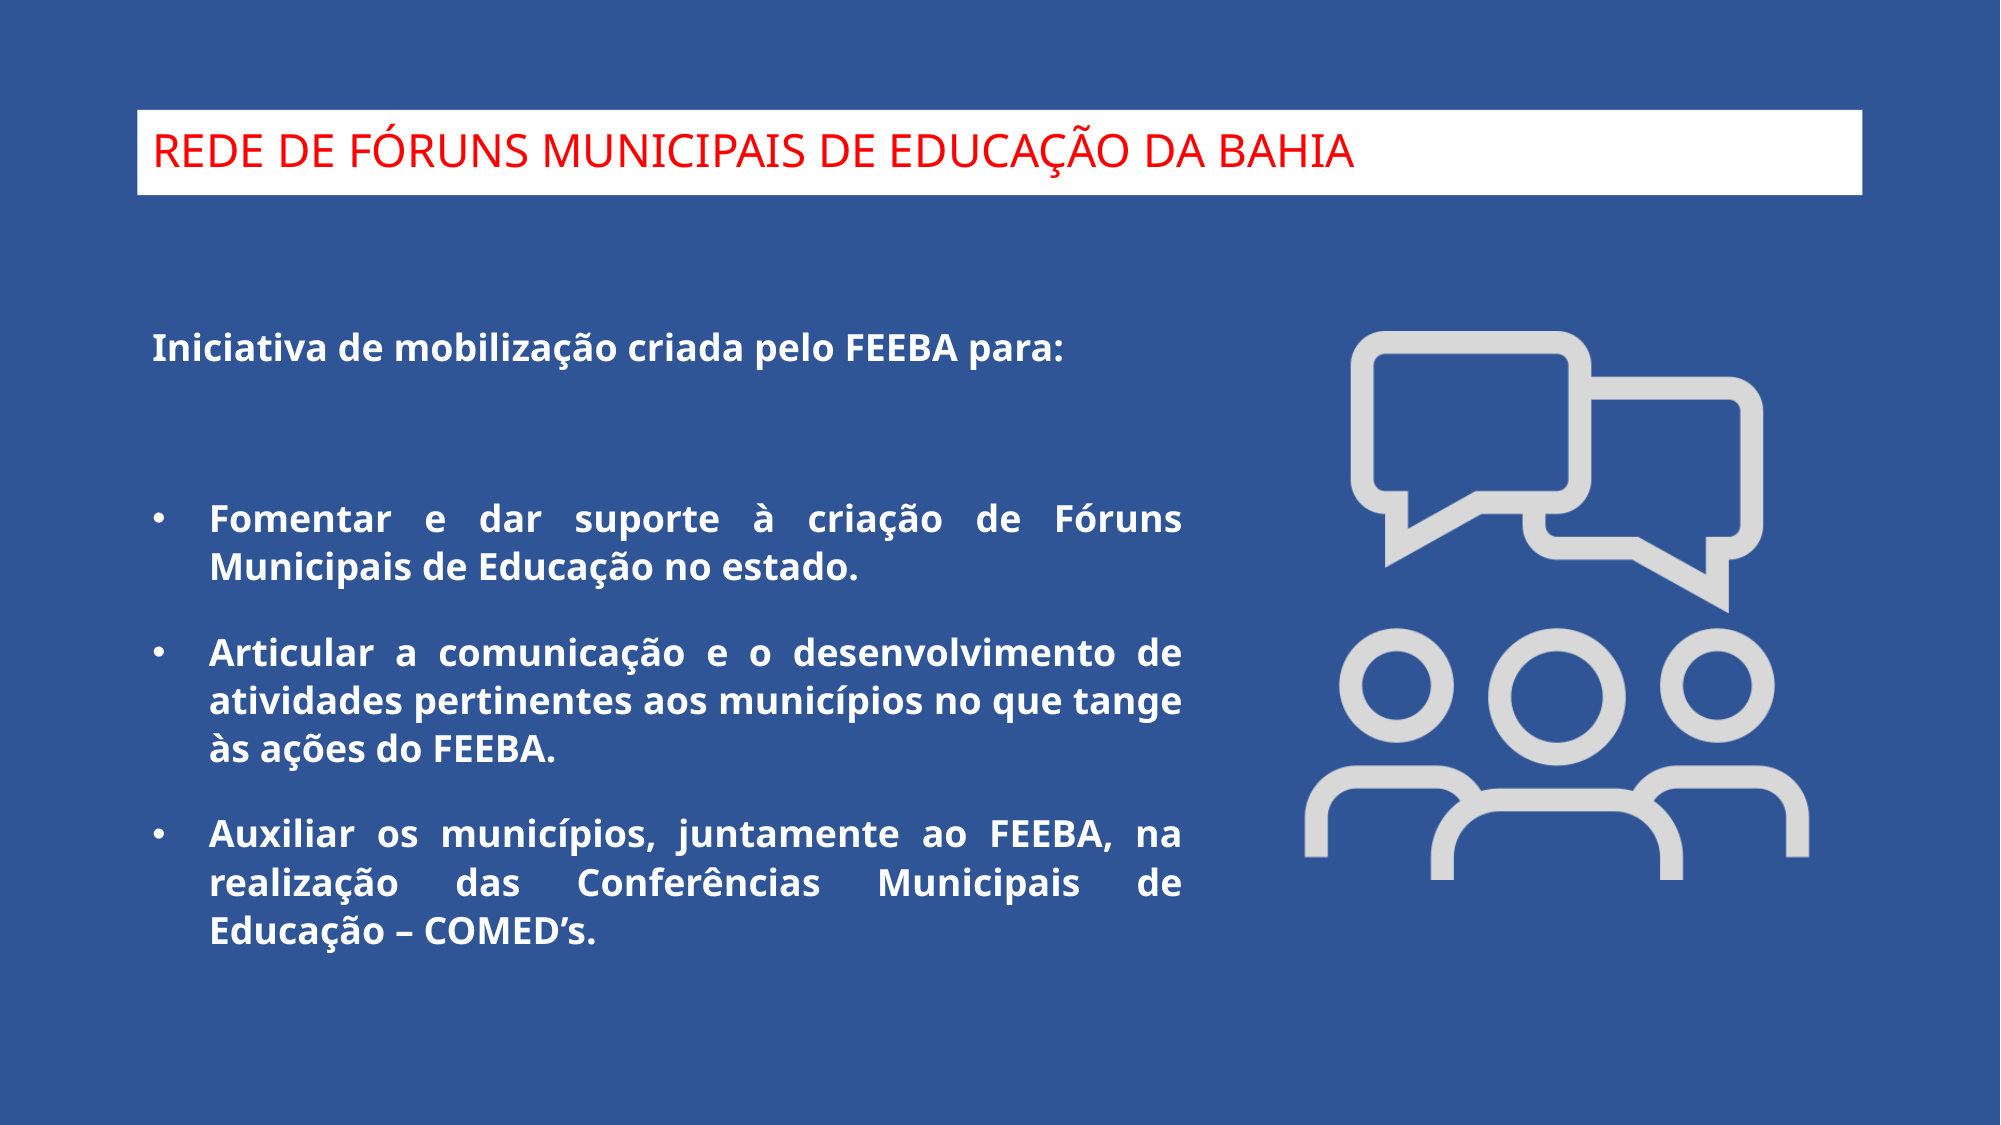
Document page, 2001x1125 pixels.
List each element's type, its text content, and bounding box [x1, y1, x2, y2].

list Iniciativa de mobilização criada pelo FEEBA para: Fomentar e dar suporte à criação de Fóruns Municipais de Educação no estado. Articular a comunicação e o desenvolvimento de atividades pertinentes aos municípios no que tange às ações do FEEBA. Auxiliar os municípios, juntamente ao FEEBA, na realização das Conferências Municipais de Educação – COMED’s. [137, 230, 1199, 981]
picture [1282, 331, 1832, 881]
title REDE DE FÓRUNS MUNICIPAIS DE EDUCAÇÃO DA BAHIA [137, 109, 1863, 196]
